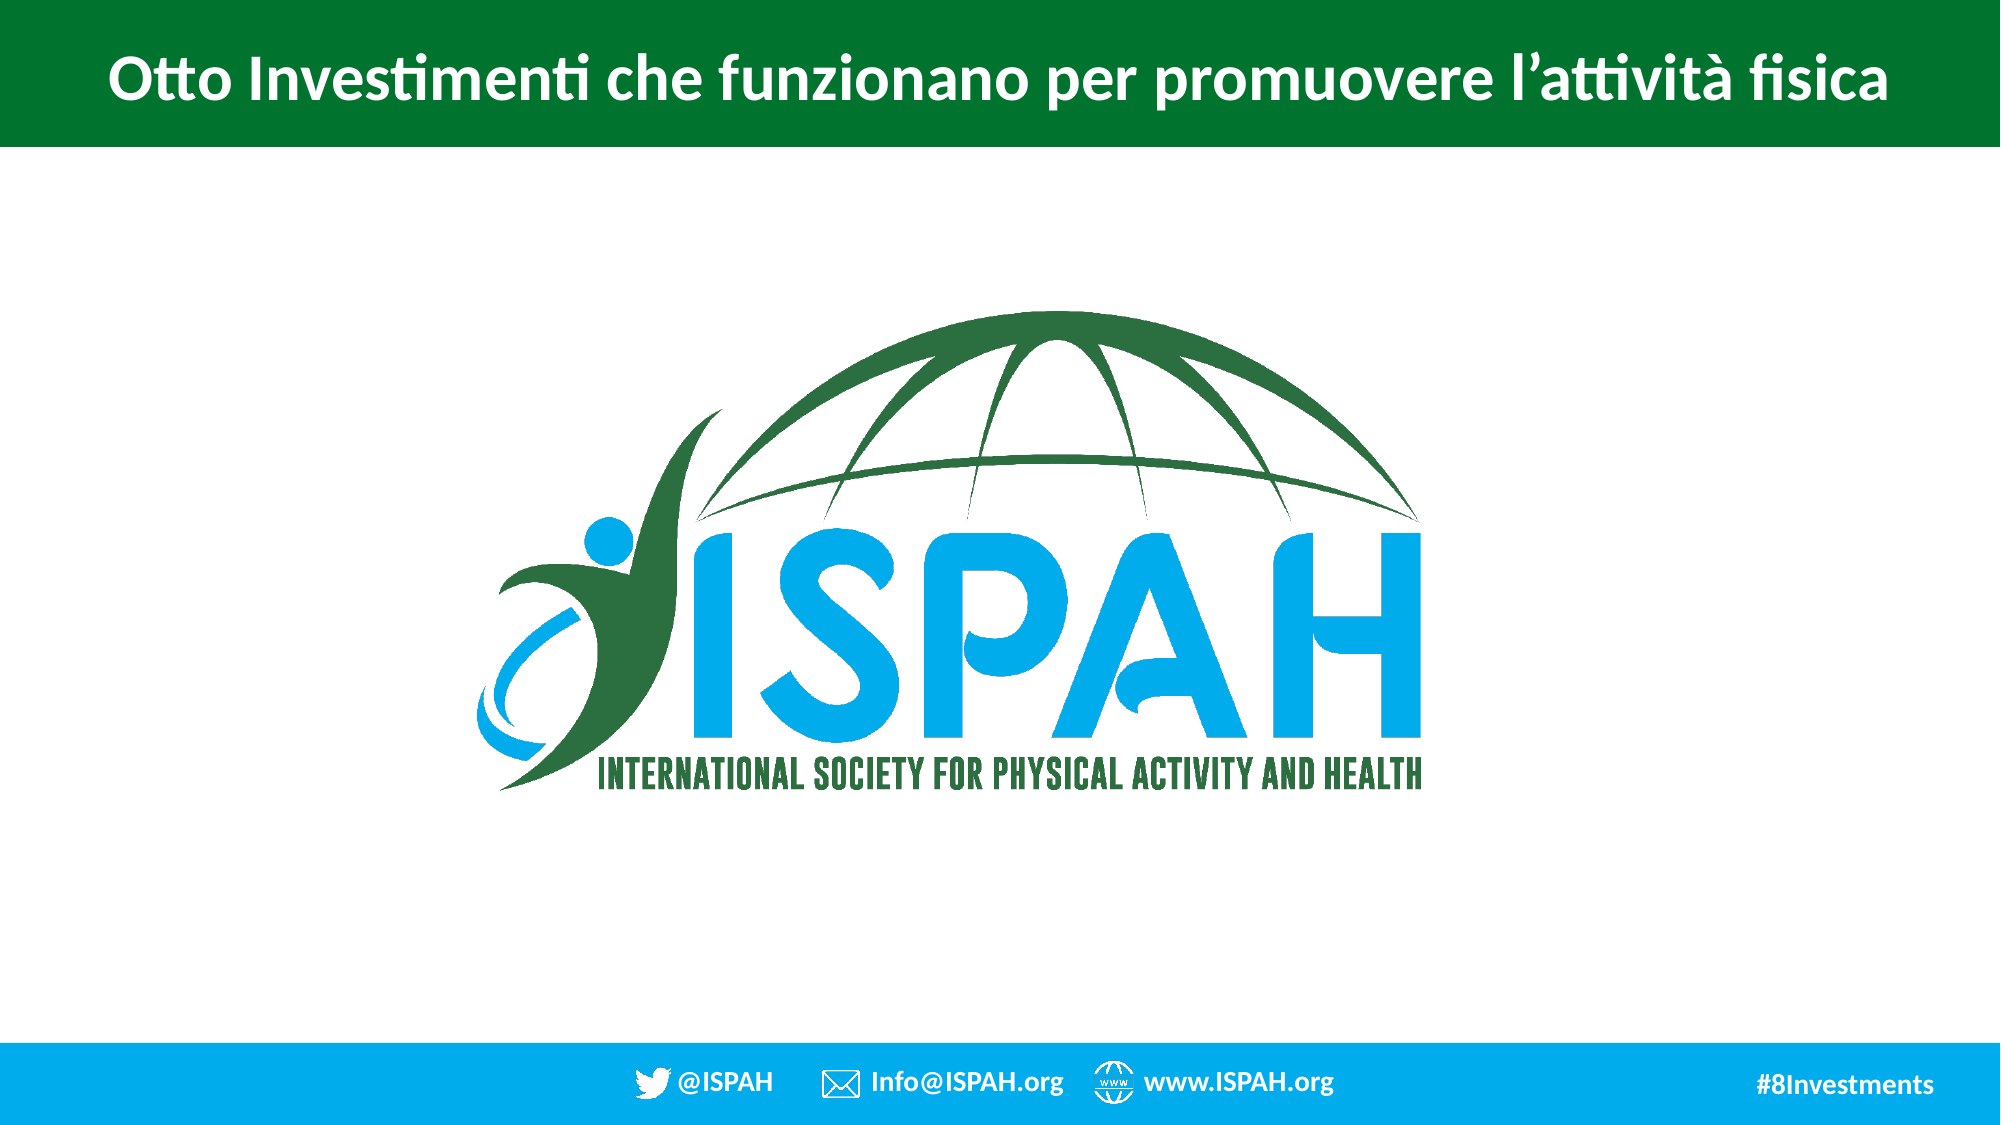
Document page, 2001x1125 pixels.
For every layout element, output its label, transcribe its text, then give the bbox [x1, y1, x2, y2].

picture [1145, 1077, 1164, 1090]
picture [1106, 1096, 1121, 1103]
picture [822, 1071, 827, 1097]
text_box Otto Investimenti che funzionano per promuovere l’attività fisica [0, 0, 2000, 148]
picture [455, 258, 1448, 817]
picture [637, 1068, 669, 1098]
picture [896, 1071, 903, 1090]
picture [1167, 1077, 1179, 1090]
picture [1052, 1077, 1062, 1094]
picture [1105, 1061, 1122, 1069]
picture [881, 1077, 892, 1090]
